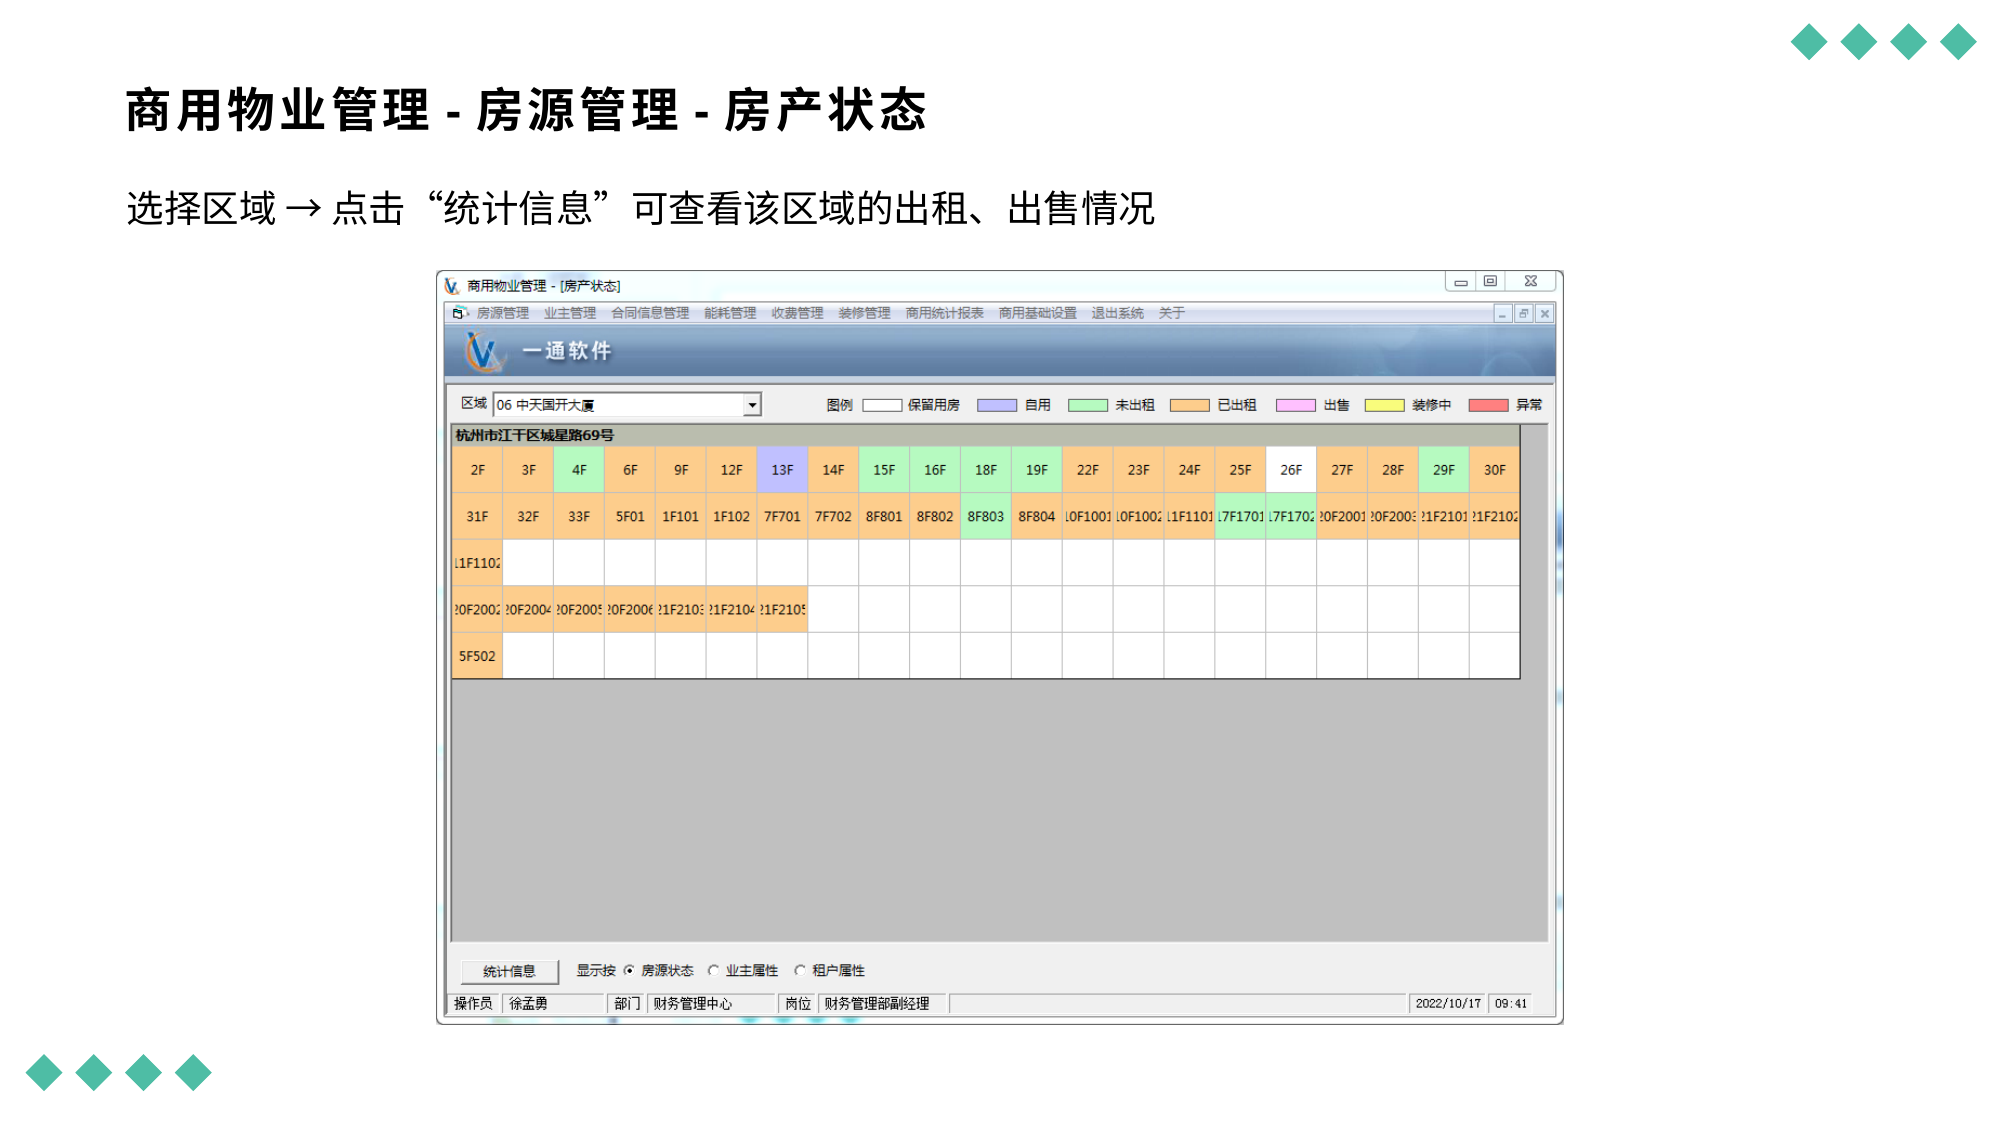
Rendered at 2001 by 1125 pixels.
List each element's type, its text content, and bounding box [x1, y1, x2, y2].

text_box 选择区域 → 点击“统计信息”可查看该区域的出租、出售情况 [111, 177, 1172, 238]
title 商用物业管理-房源管理-房产状态 [109, 72, 1891, 146]
picture [436, 270, 1564, 1025]
